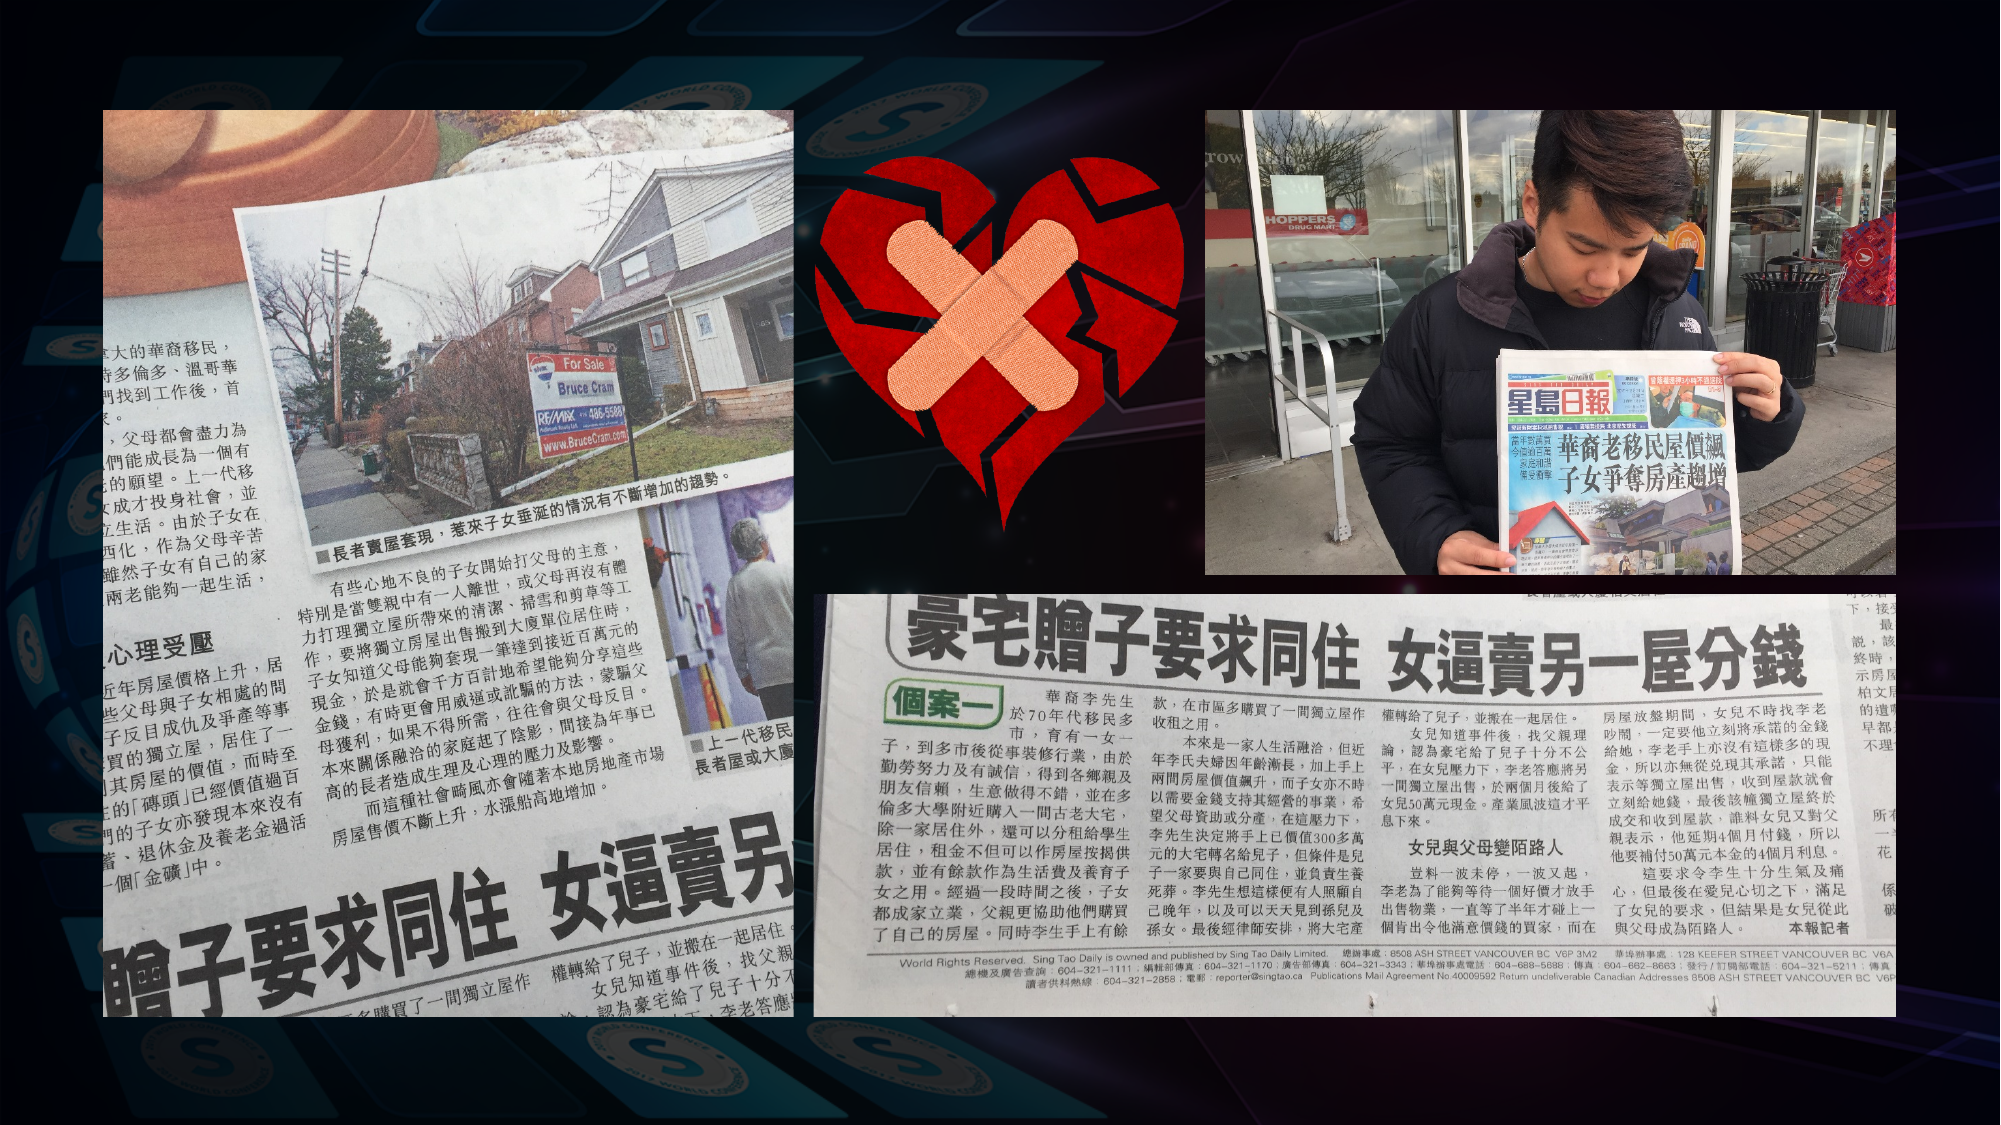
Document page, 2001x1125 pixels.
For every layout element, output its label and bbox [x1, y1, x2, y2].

picture [103, 110, 794, 1017]
text_box [0, 0, 2000, 1125]
picture [1205, 110, 1896, 575]
picture [799, 142, 1200, 543]
picture [813, 594, 1896, 1017]
